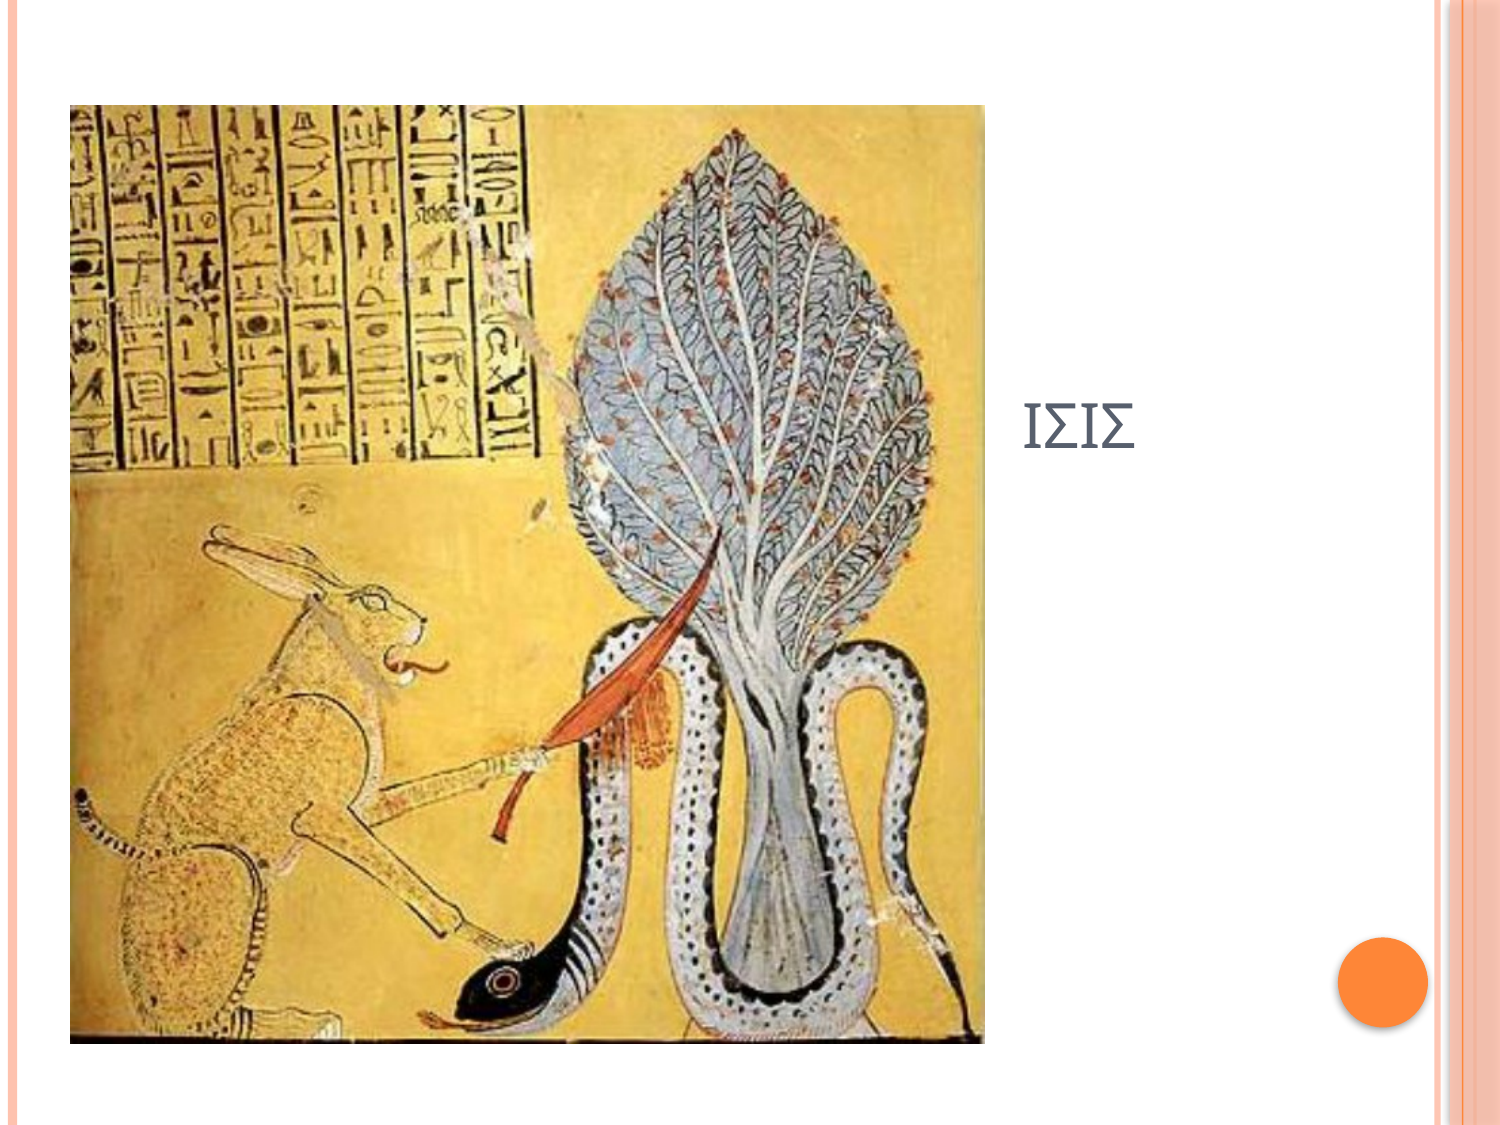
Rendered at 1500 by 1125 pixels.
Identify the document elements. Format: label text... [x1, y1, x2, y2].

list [69, 104, 985, 1045]
title ΙΣΙΣ [1007, 45, 1300, 469]
